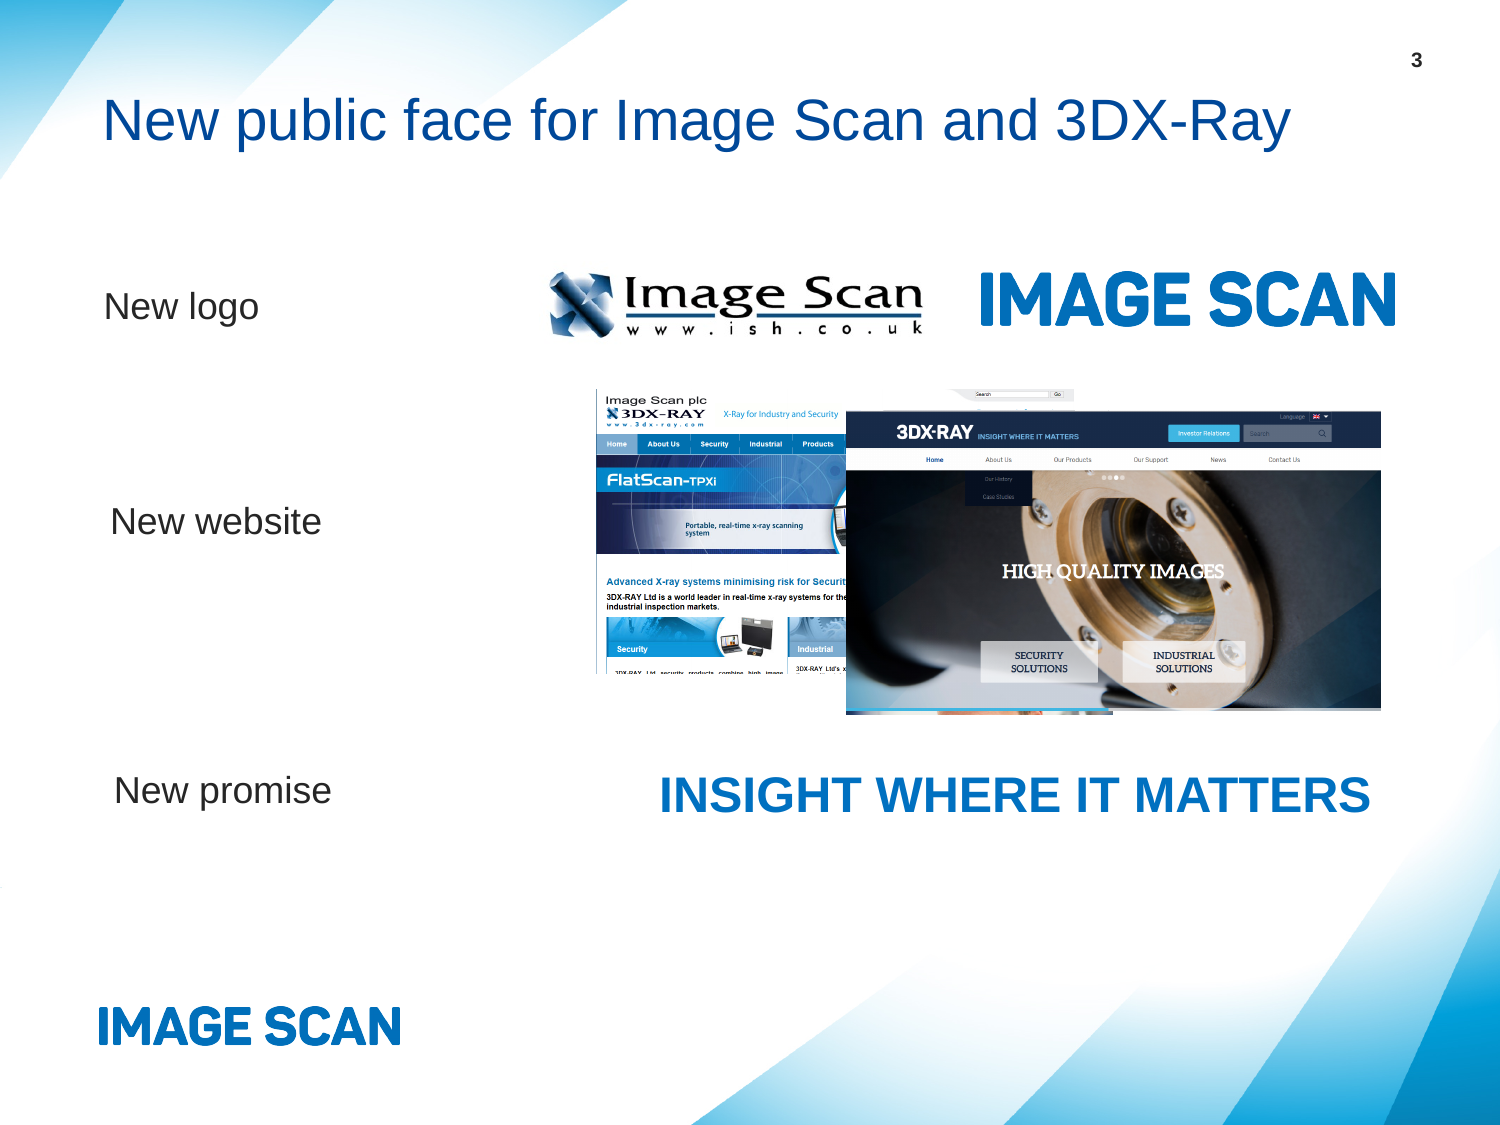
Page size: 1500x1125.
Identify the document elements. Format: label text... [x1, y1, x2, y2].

title New public face for Image Scan and 3DX-Ray [87, 74, 1341, 163]
picture [0, 0, 1500, 1125]
text_box New website [95, 490, 338, 550]
slide_number 3 [1362, 39, 1438, 88]
text_box New logo [88, 274, 275, 335]
text_box New promise [99, 759, 348, 819]
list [596, 388, 1074, 674]
text_box INSIGHT WHERE IT MATTERS [644, 755, 1387, 831]
